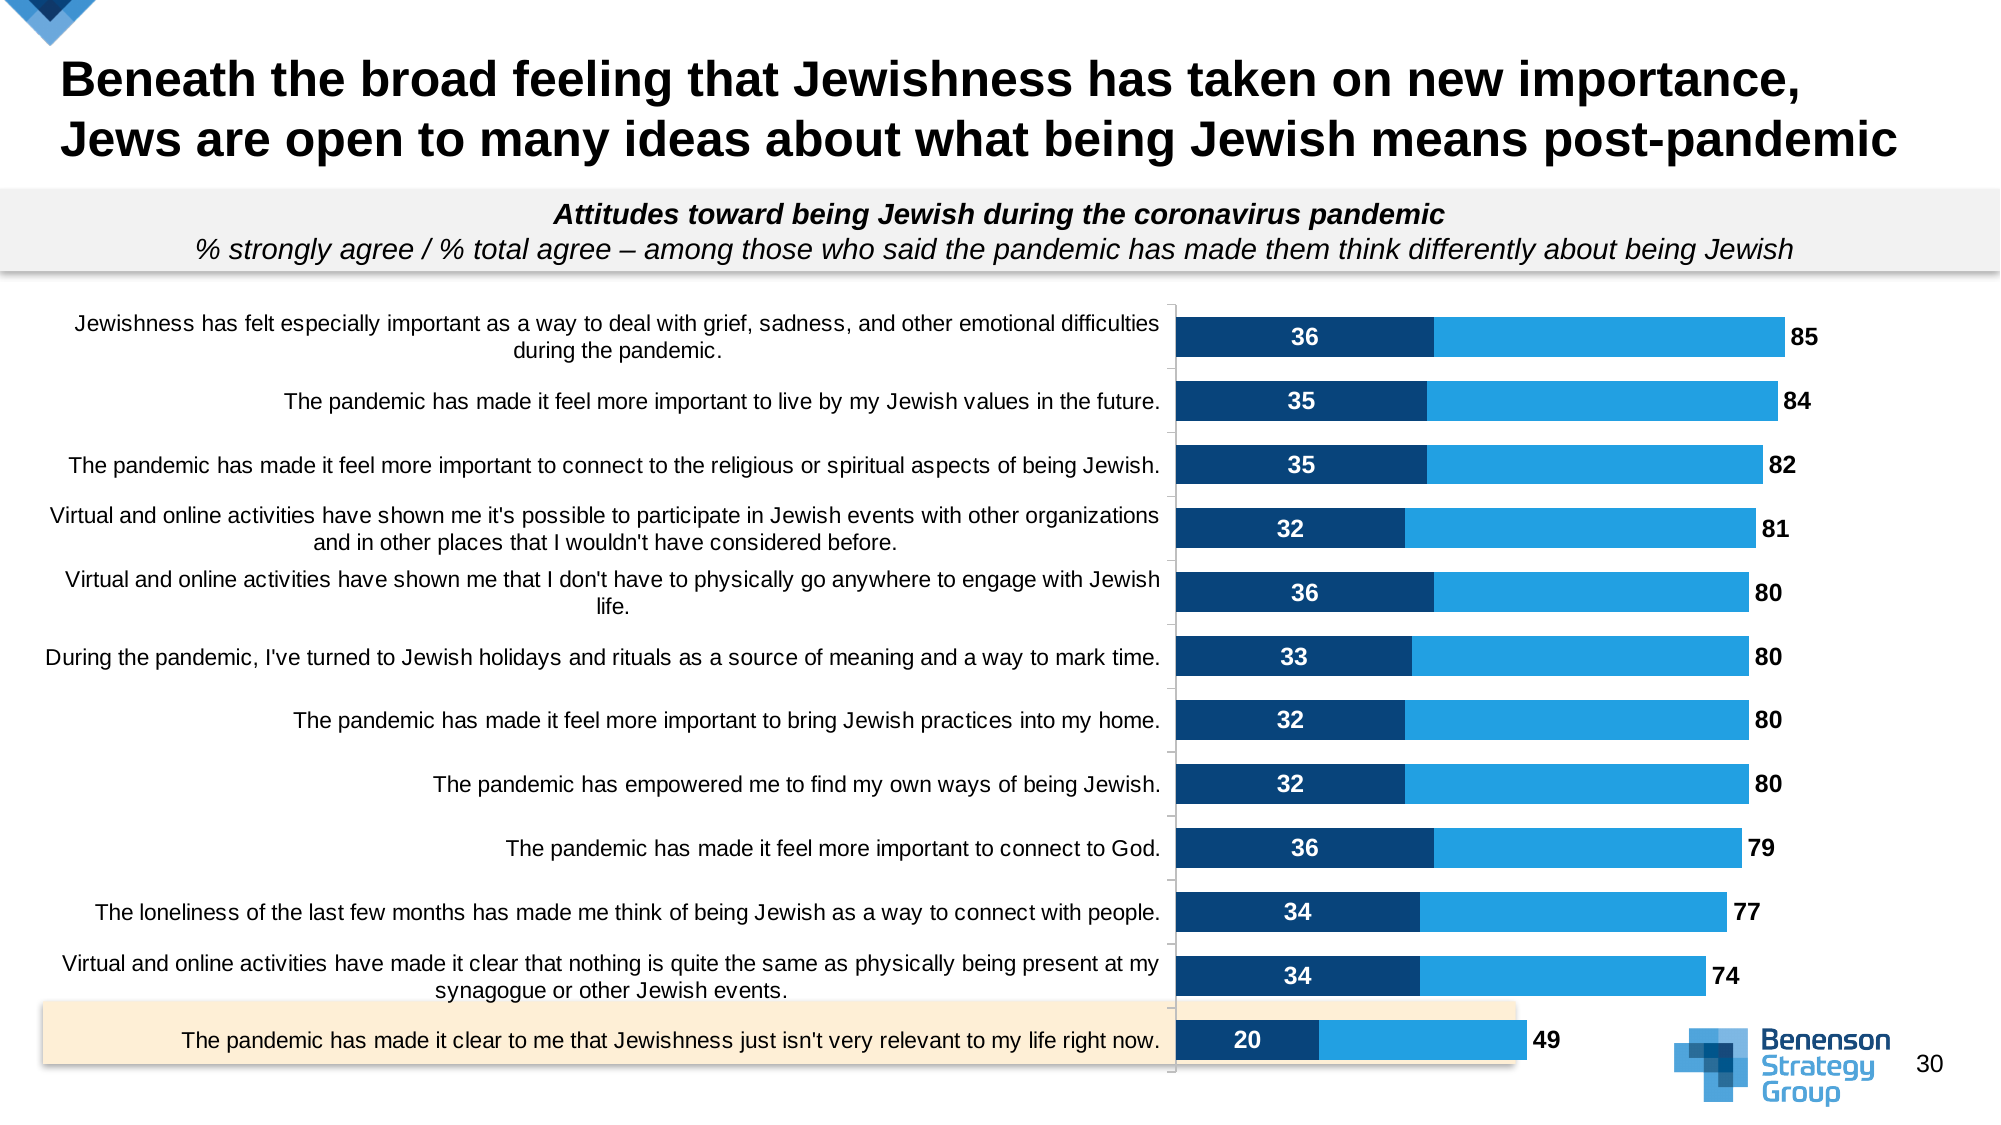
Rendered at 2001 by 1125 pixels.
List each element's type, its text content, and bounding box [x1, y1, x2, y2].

text_box Attitudes toward being Jewish during the coronavirus pandemic % strongly agree / % total agree – among those who said the pandemic has made them think differently about being Jewish [0, 188, 2000, 272]
picture [3, 0, 98, 45]
title Beneath the broad feeling that Jewishness has taken on new importance, Jews are open to many ideas about what being Jewish means post-pandemic [45, 38, 1953, 139]
picture [1674, 1028, 1890, 1107]
chart [44, 288, 1857, 1089]
